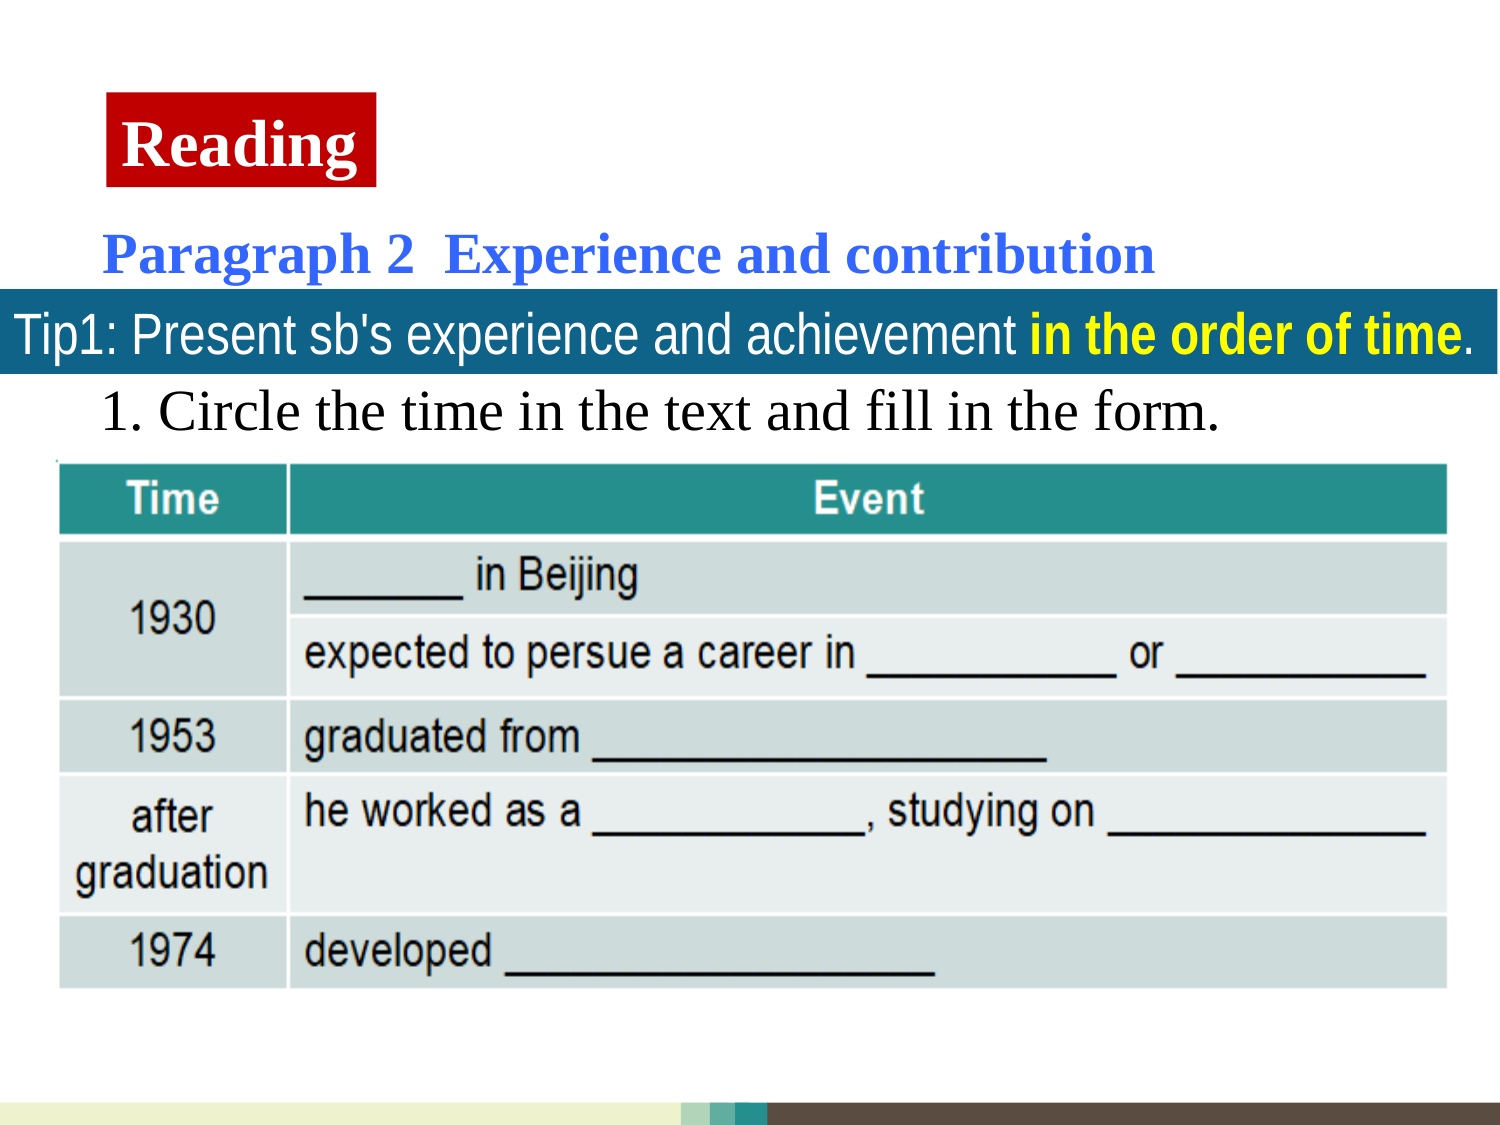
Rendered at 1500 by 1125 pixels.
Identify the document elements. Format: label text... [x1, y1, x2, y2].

text_box Reading [106, 92, 377, 188]
text_box Focus on the TIME ORDER 1. Circle the time in the text and fill in the form. [85, 374, 1410, 439]
picture [43, 439, 1457, 1023]
text_box Tip1: Present sb's experience and achievement in the order of time. [0, 289, 1498, 374]
text_box Paragraph 2 Experience and contribution [87, 207, 1194, 289]
